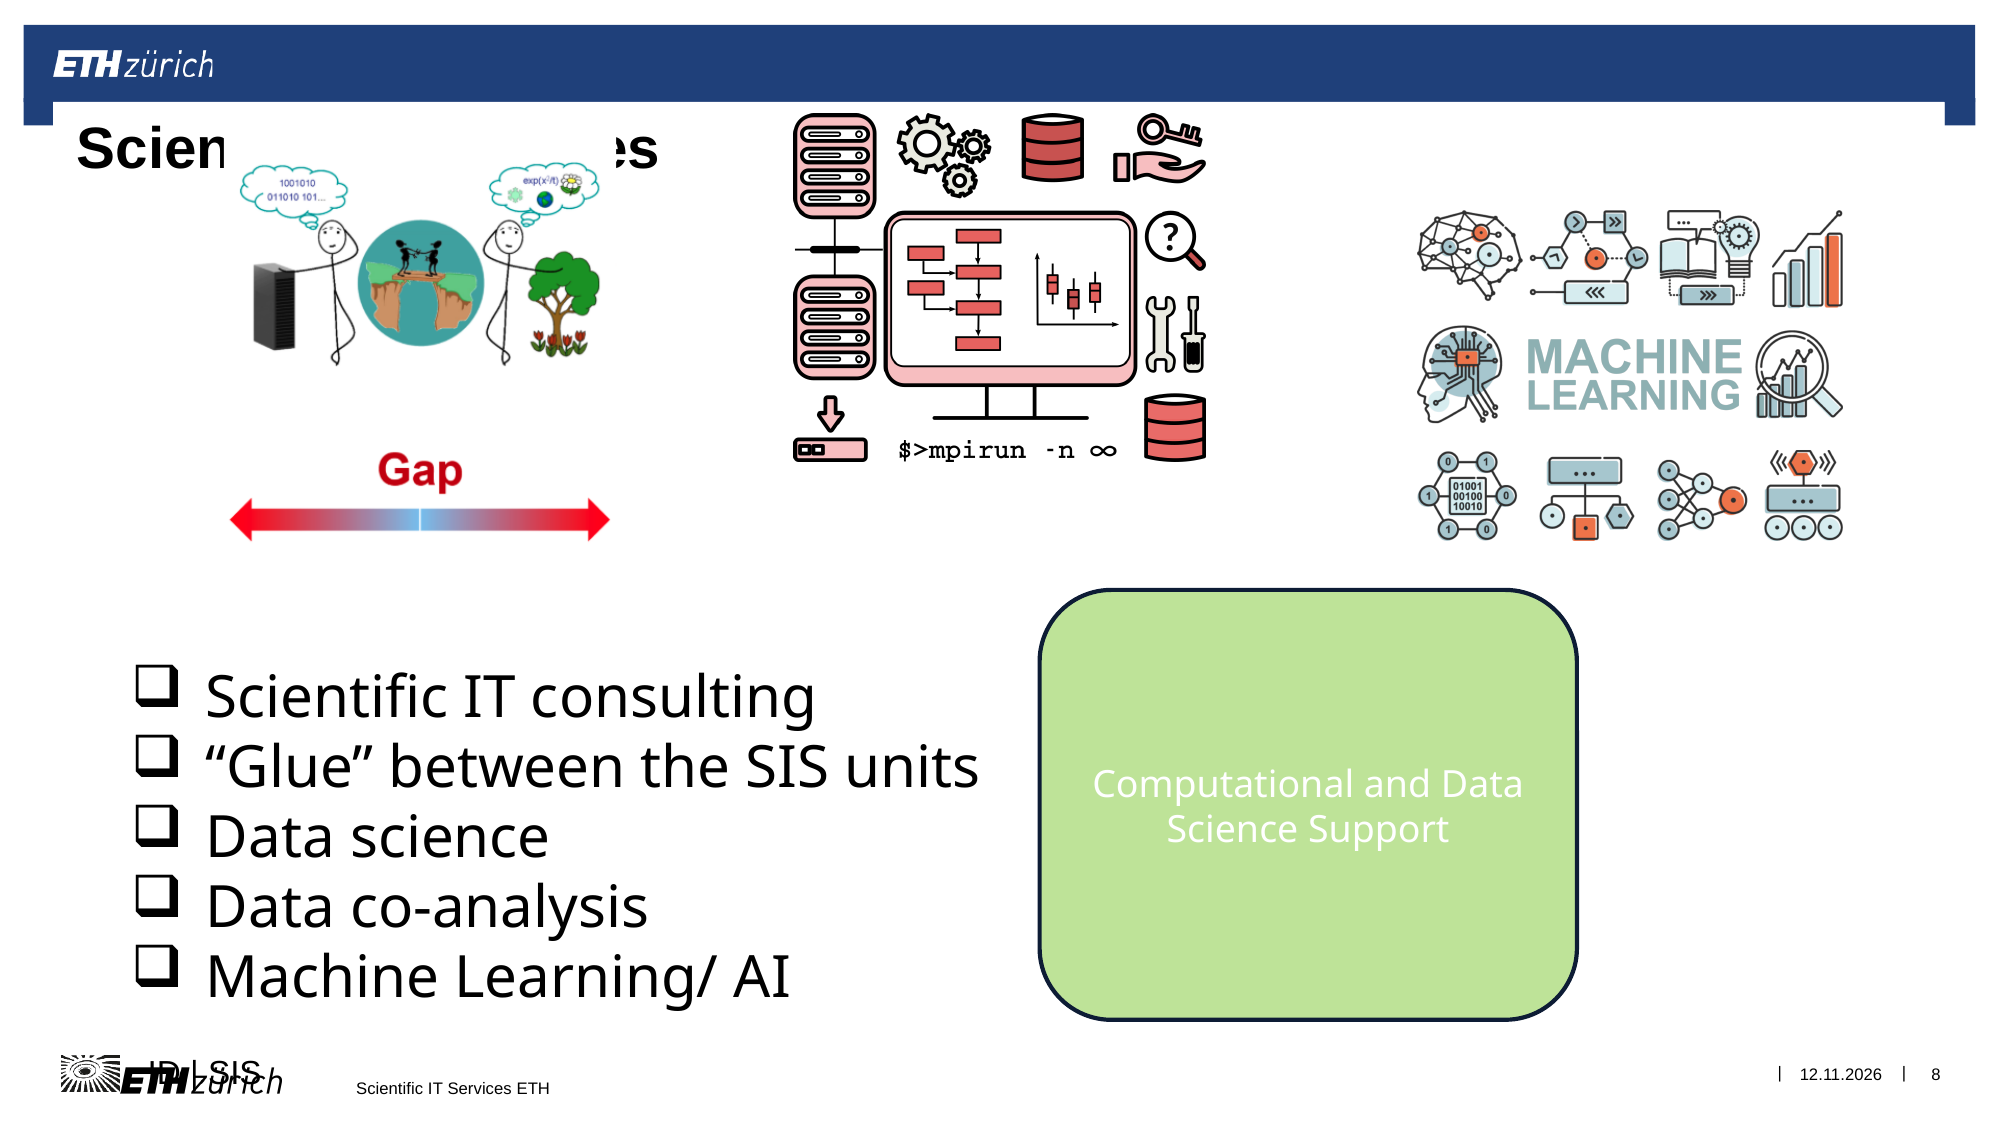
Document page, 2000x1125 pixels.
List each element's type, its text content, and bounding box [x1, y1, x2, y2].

picture [223, 114, 617, 563]
text_box Scientific IT consulting “Glue” between the SIS units Data science Data co-analysis Machine Learning/ AI [116, 651, 996, 1017]
footer Scientific IT Services ETH [356, 1069, 1242, 1106]
picture [793, 113, 1206, 462]
slide_number 8 [1906, 1034, 1966, 1112]
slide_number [1790, 1034, 1892, 1112]
text_box Computational and Data Science Support [1037, 587, 1580, 1022]
title Scientific IT Services [53, 101, 1945, 262]
picture [61, 1055, 282, 1094]
picture [1417, 210, 1843, 541]
